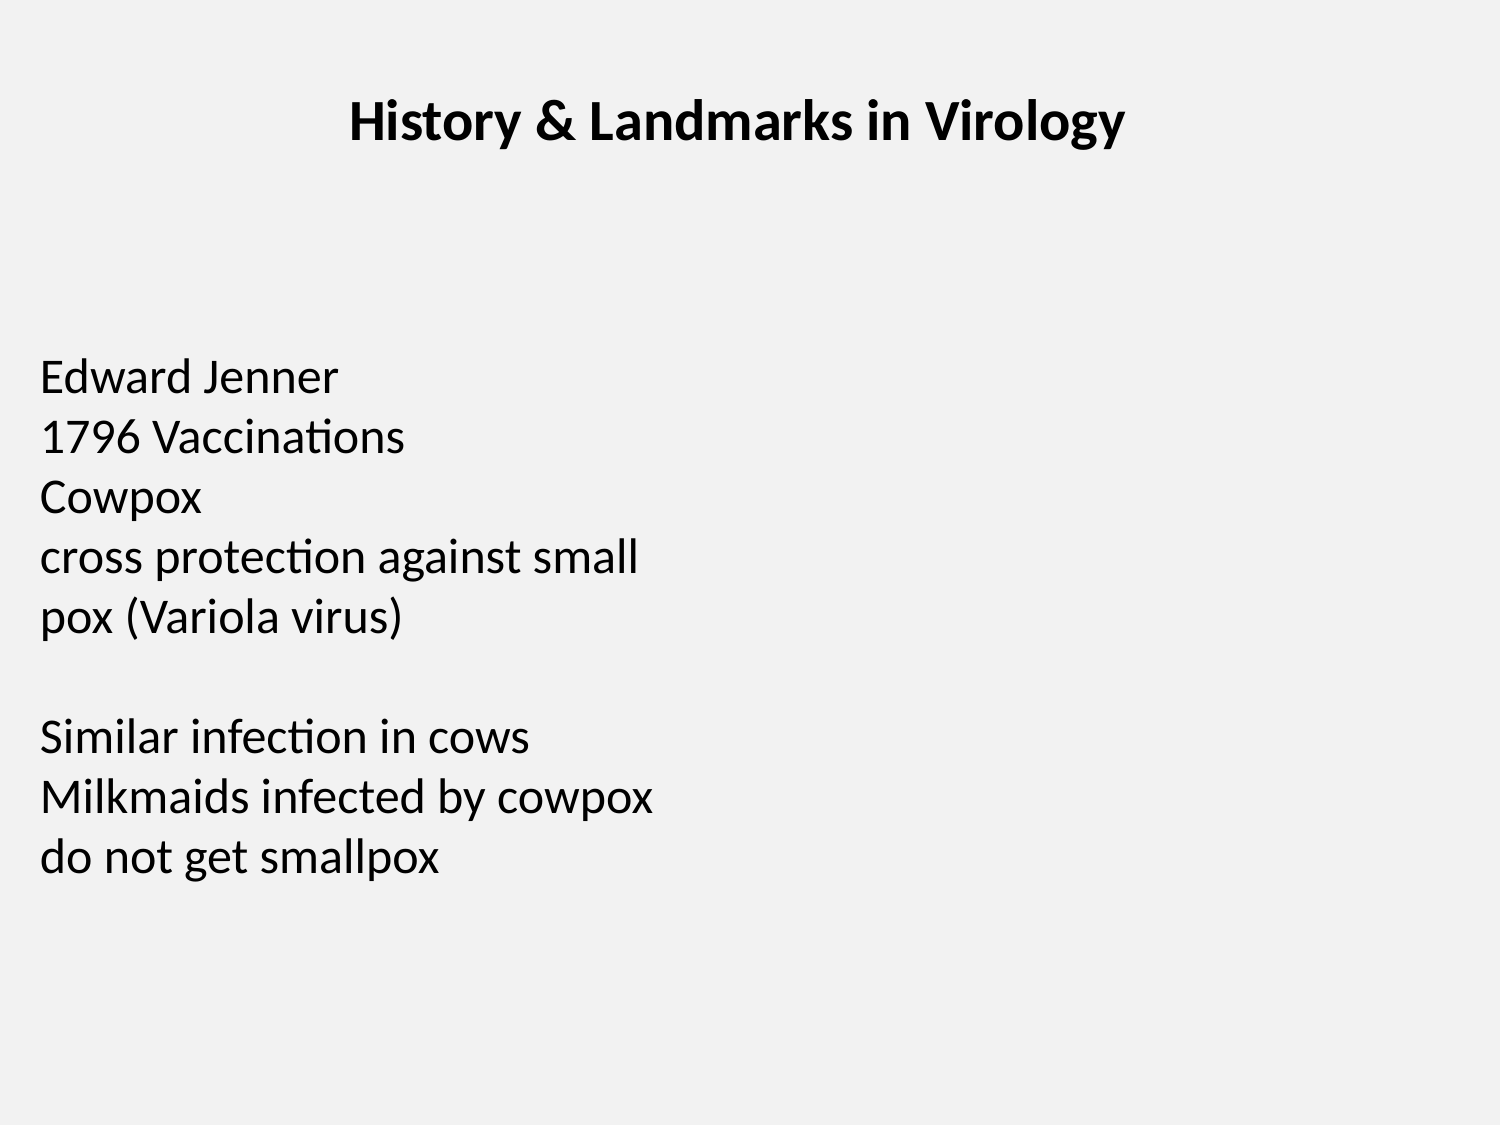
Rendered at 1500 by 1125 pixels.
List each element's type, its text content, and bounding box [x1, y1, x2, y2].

title Edward Jenner 1796 Vaccinations Cowpox cross protection against small pox (Variola virus) Similar infection in cows Milkmaids infected by cowpox do not get smallpox [24, 324, 700, 963]
text_box History & Landmarks in Virology [174, 75, 1300, 160]
